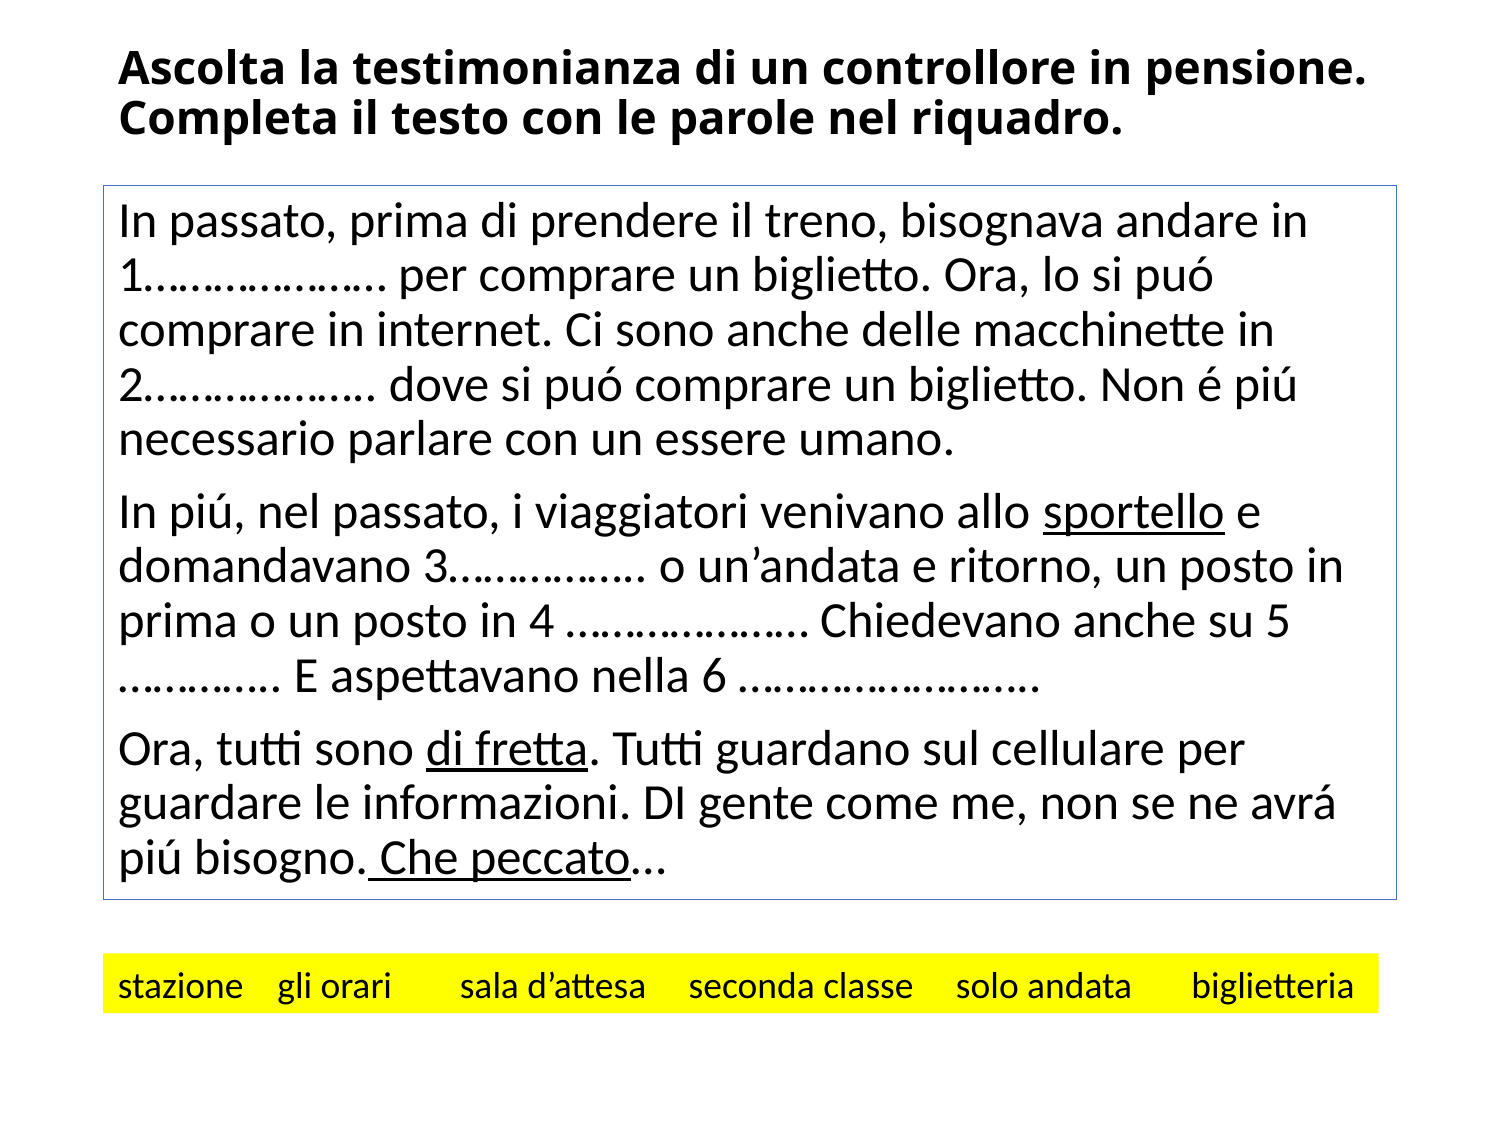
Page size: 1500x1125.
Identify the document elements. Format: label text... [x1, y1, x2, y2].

title Ascolta la testimonianza di un controllore in pensione. Completa il testo con le parole nel riquadro. [103, 31, 1397, 159]
text_box stazione gli orari sala d’attesa seconda classe solo andata biglietteria [103, 953, 1379, 1014]
list In passato, prima di prendere il treno, bisognava andare in 1………………… per comprare un biglietto. Ora, lo si puó comprare in internet. Ci sono anche delle macchinette in 2……………….. dove si puó comprare un biglietto. Non é piú necessario parlare con un essere umano. In piú, nel passato, i viaggiatori venivano allo sportello e domandavano 3…………….. o un’andata e ritorno, un posto in prima o un posto in 4 ………………… Chiedevano anche su 5 ………….. E aspettavano nella 6 …………………….. Ora, tutti sono di fretta. Tutti guardano sul cellulare per guardare le informazioni. DI gente come me, non se ne avrá piú bisogno. Che peccato… [103, 185, 1397, 900]
